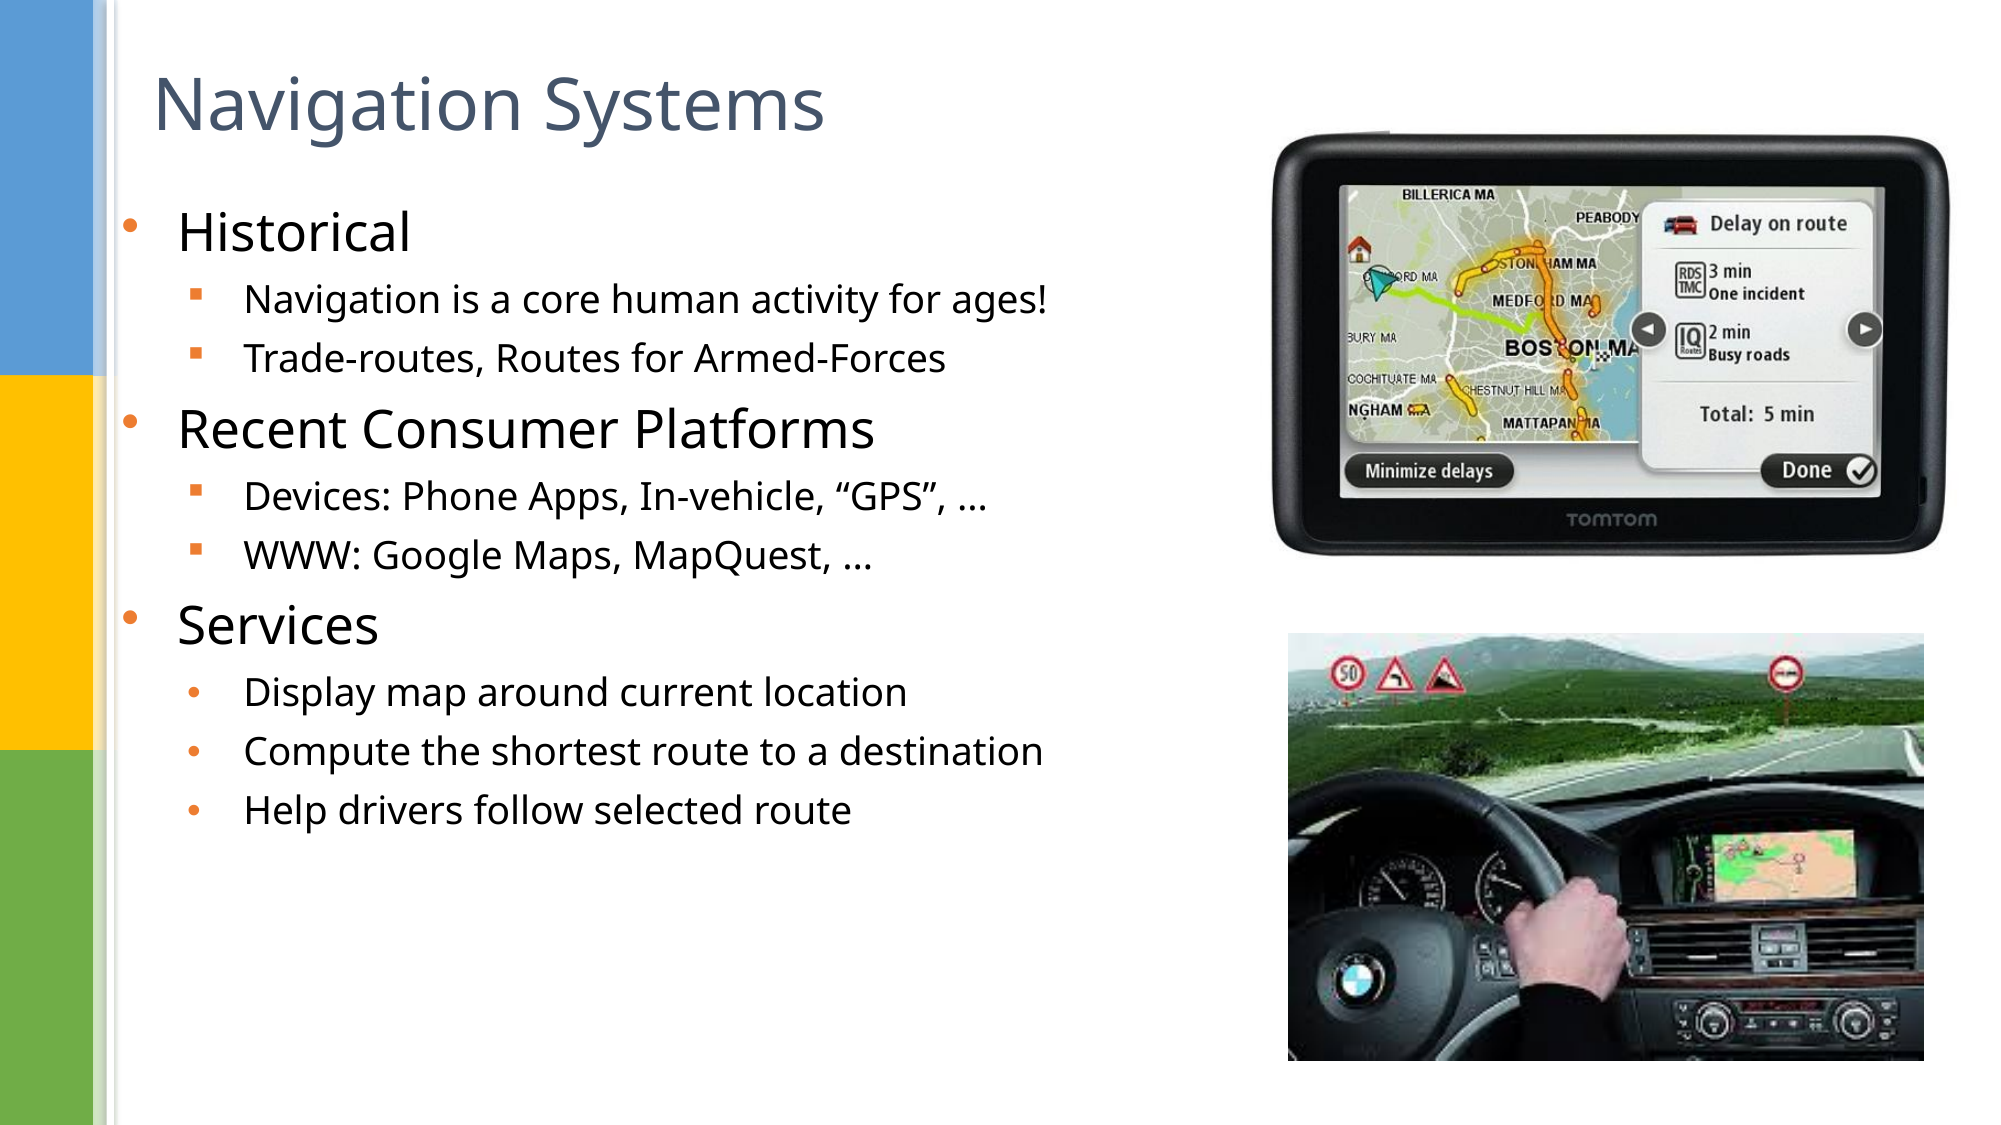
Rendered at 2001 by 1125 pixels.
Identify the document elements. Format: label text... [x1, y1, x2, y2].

picture [1251, 118, 1969, 572]
list Historical Navigation is a core human activity for ages! Trade-routes, Routes for Armed-Forces Recent Consumer Platforms Devices: Phone Apps, In-vehicle, “GPS”, … WWW: Google Maps, MapQuest, … Services Display map around current location Compute the shortest route to a destination Help drivers follow selected route [106, 198, 1162, 847]
title Navigation Systems [137, 42, 1863, 160]
picture [1287, 633, 1925, 1061]
